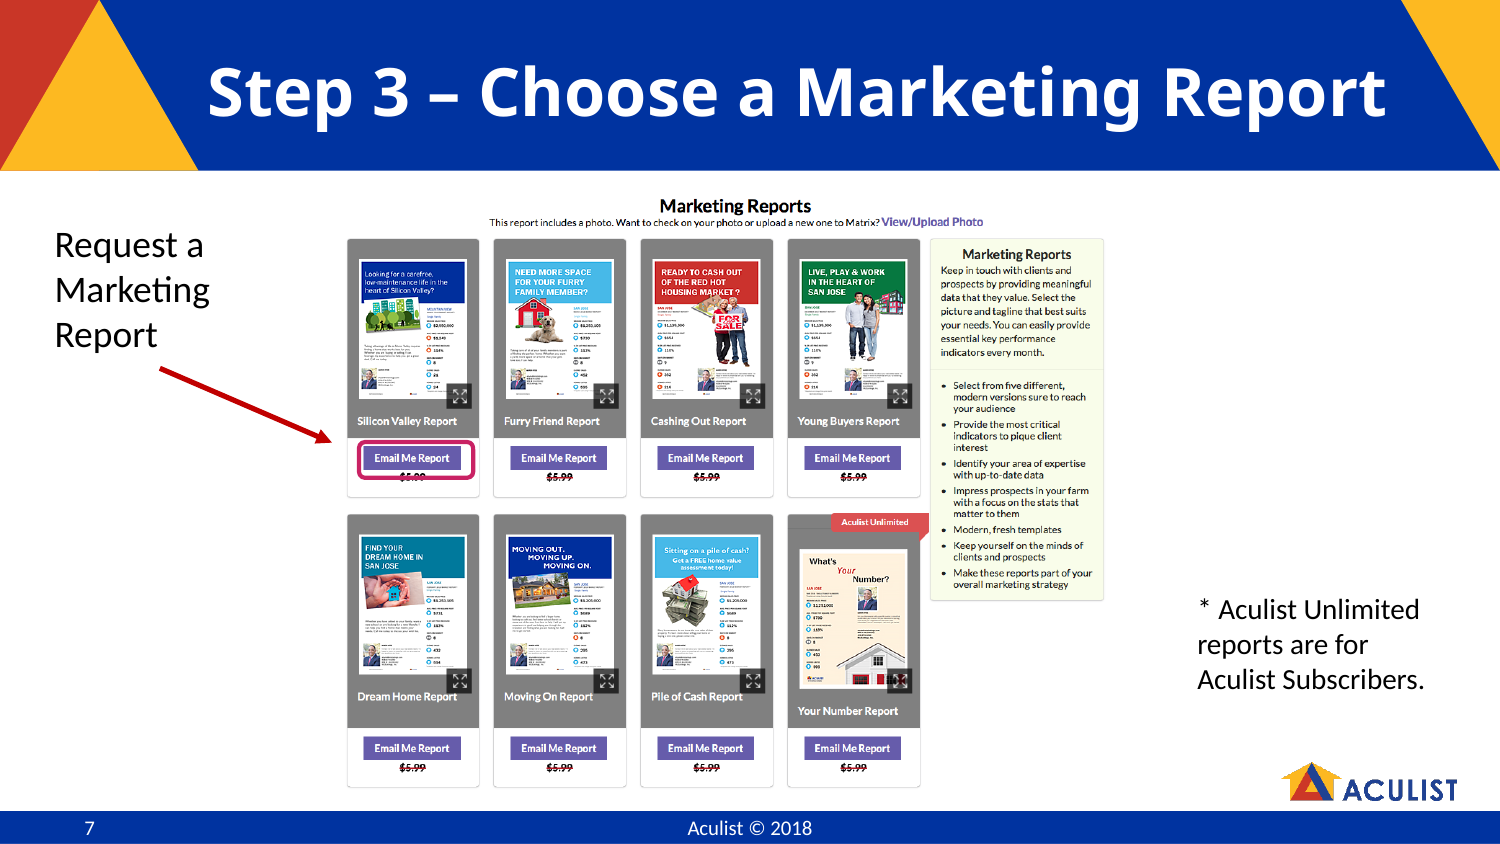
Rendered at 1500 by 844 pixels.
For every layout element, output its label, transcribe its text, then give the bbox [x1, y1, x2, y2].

footer Aculist © 2018 [621, 811, 879, 844]
text_box Request a Marketing Report [39, 212, 250, 363]
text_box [159, 368, 333, 443]
slide_number 7 [69, 813, 145, 842]
title Step 3 – Choose a Marketing Report [131, 7, 1464, 171]
picture [1281, 762, 1457, 801]
picture [340, 189, 1128, 793]
text_box * Aculist Unlimited reports are for Aculist Subscribers. [1182, 583, 1464, 703]
